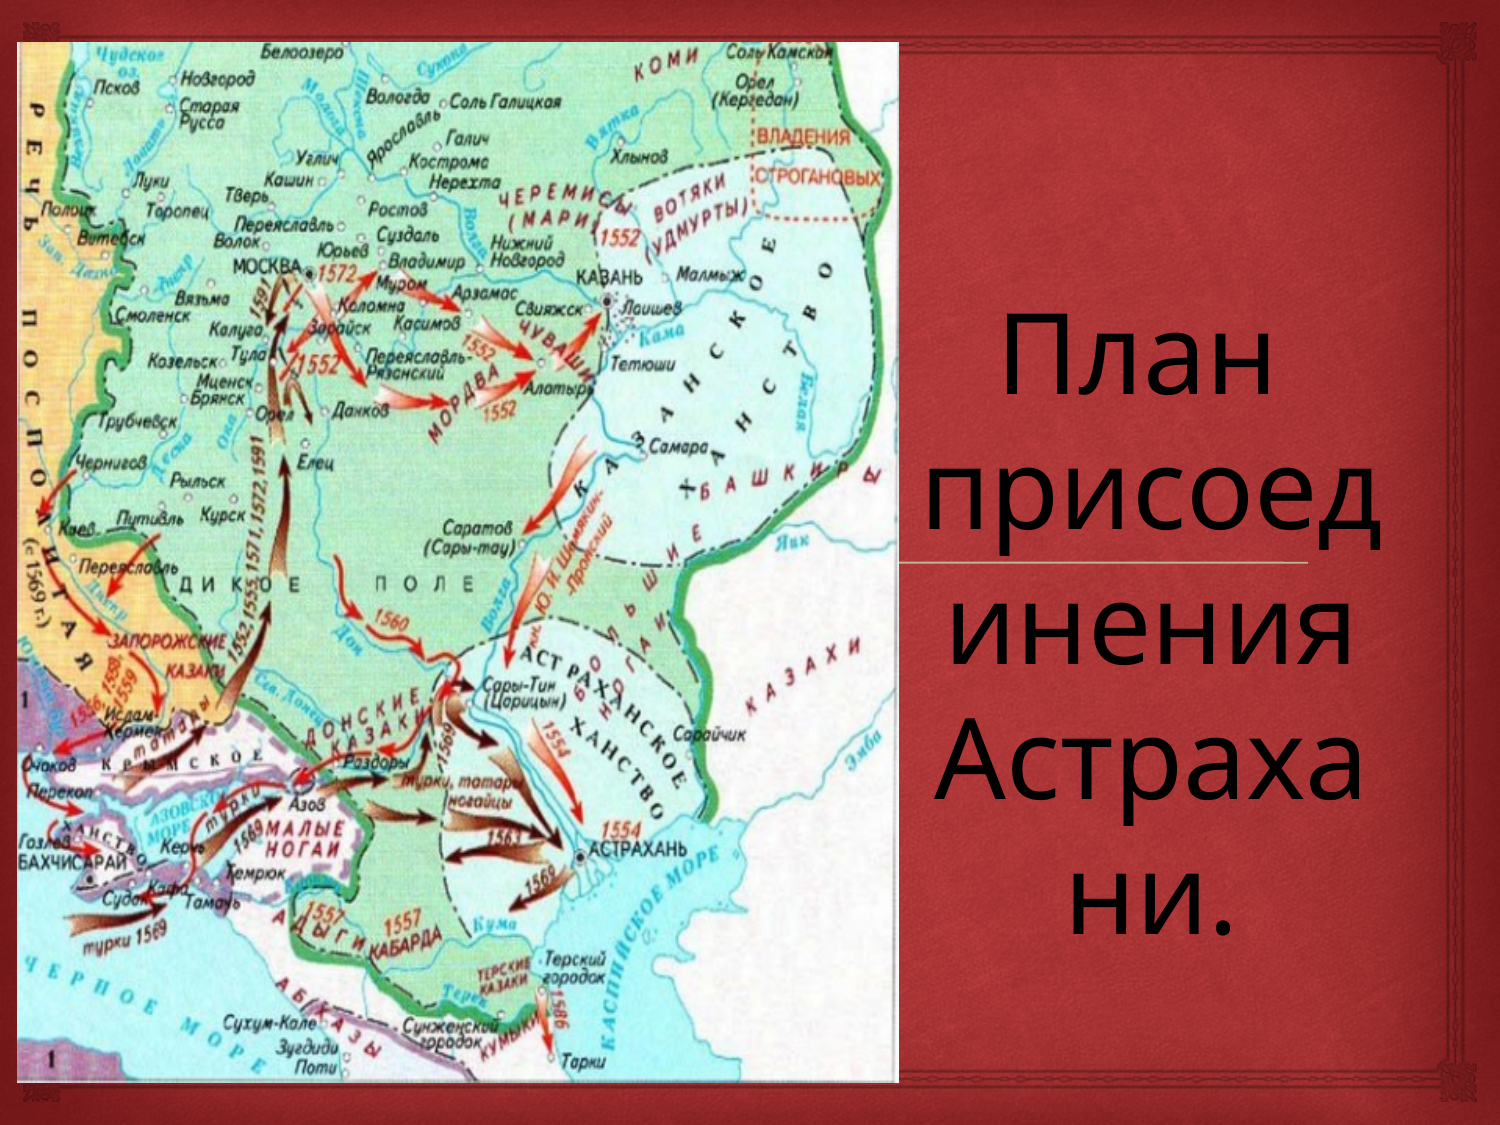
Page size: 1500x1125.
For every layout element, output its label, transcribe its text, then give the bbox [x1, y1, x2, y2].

title План присоединения Астрахани. [909, 78, 1400, 965]
picture [0, 0, 1500, 1125]
